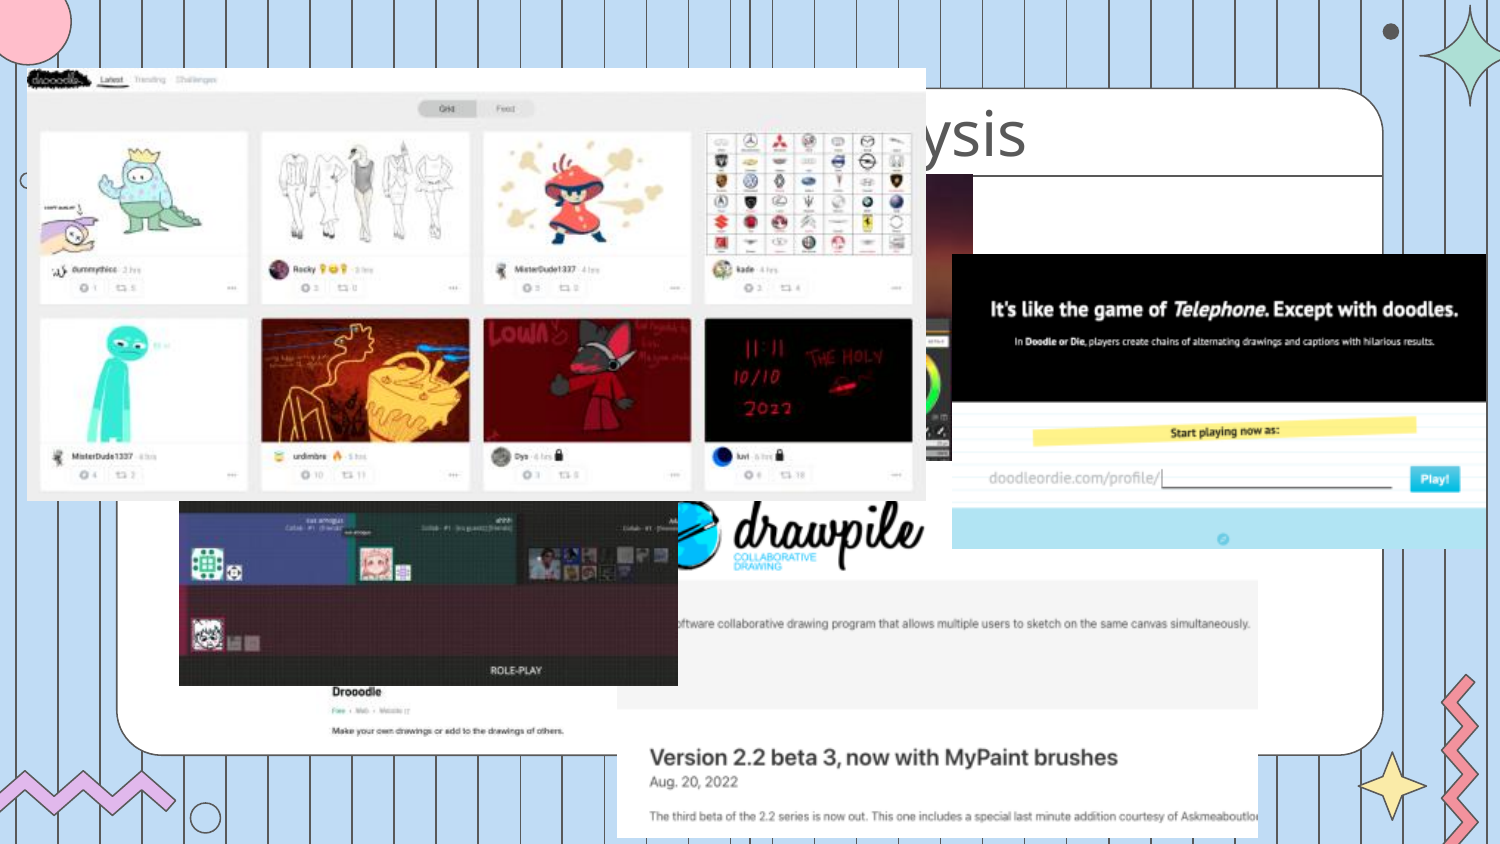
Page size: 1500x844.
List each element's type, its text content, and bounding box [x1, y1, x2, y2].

picture [27, 67, 1486, 838]
title Existing market analysis [930, 88, 1340, 175]
